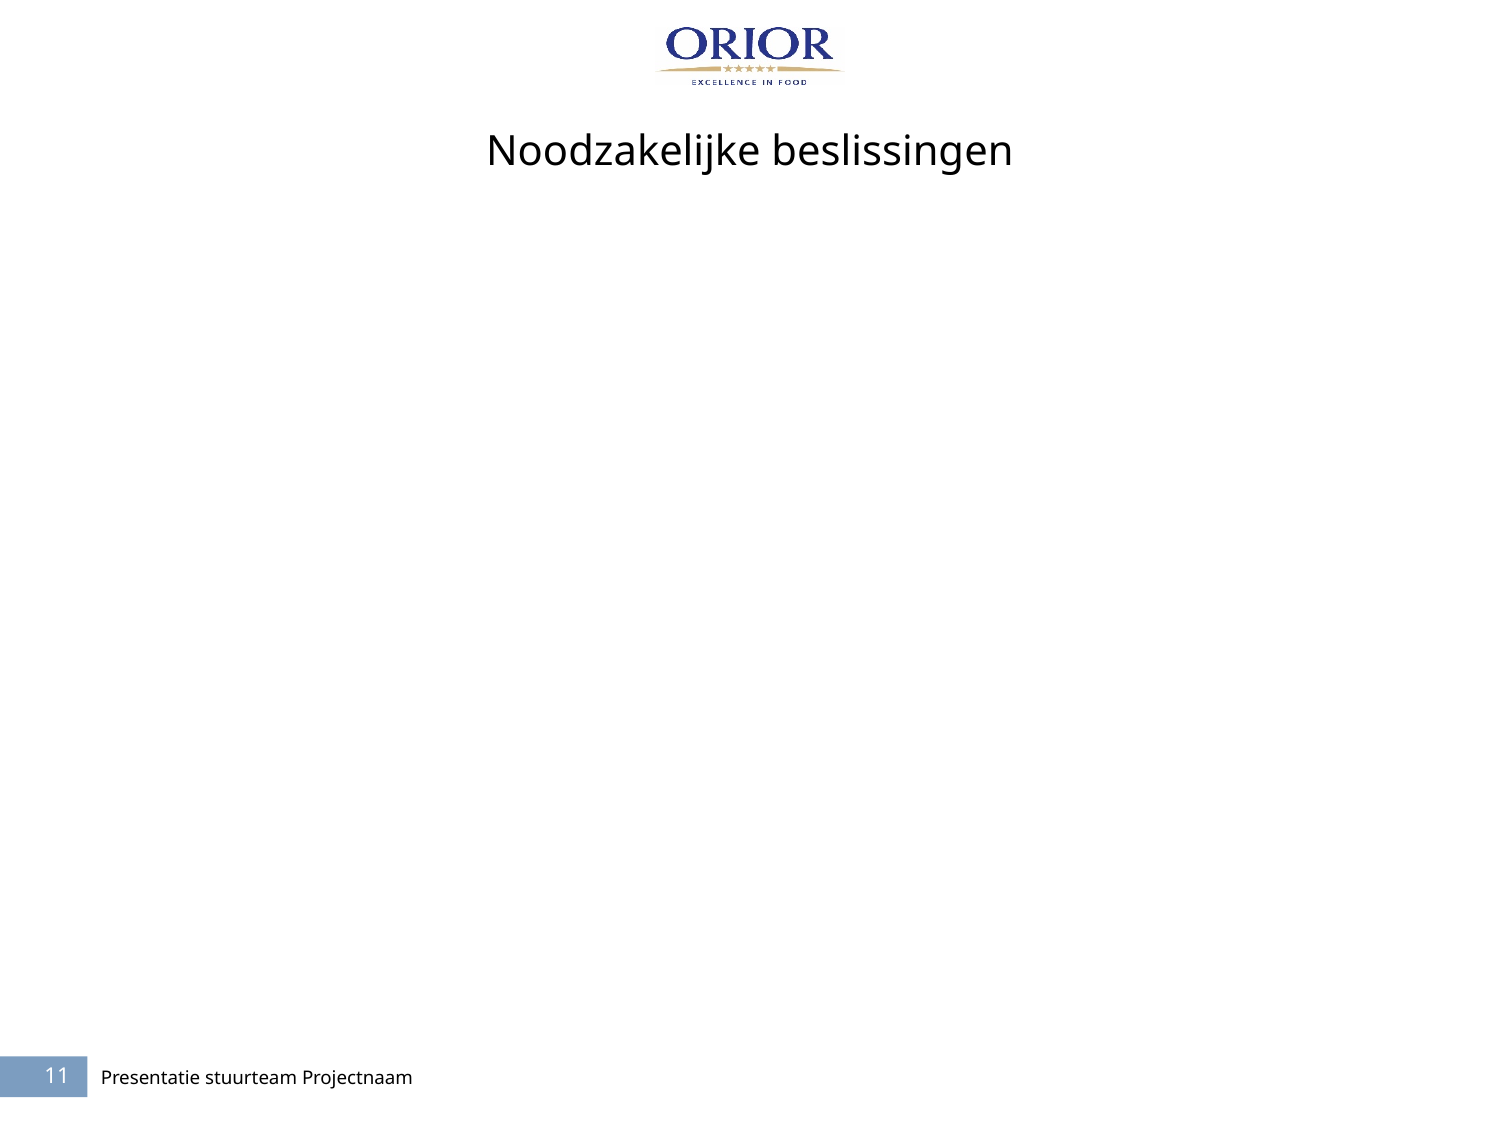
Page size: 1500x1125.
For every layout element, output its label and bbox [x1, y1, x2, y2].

picture [655, 27, 845, 85]
